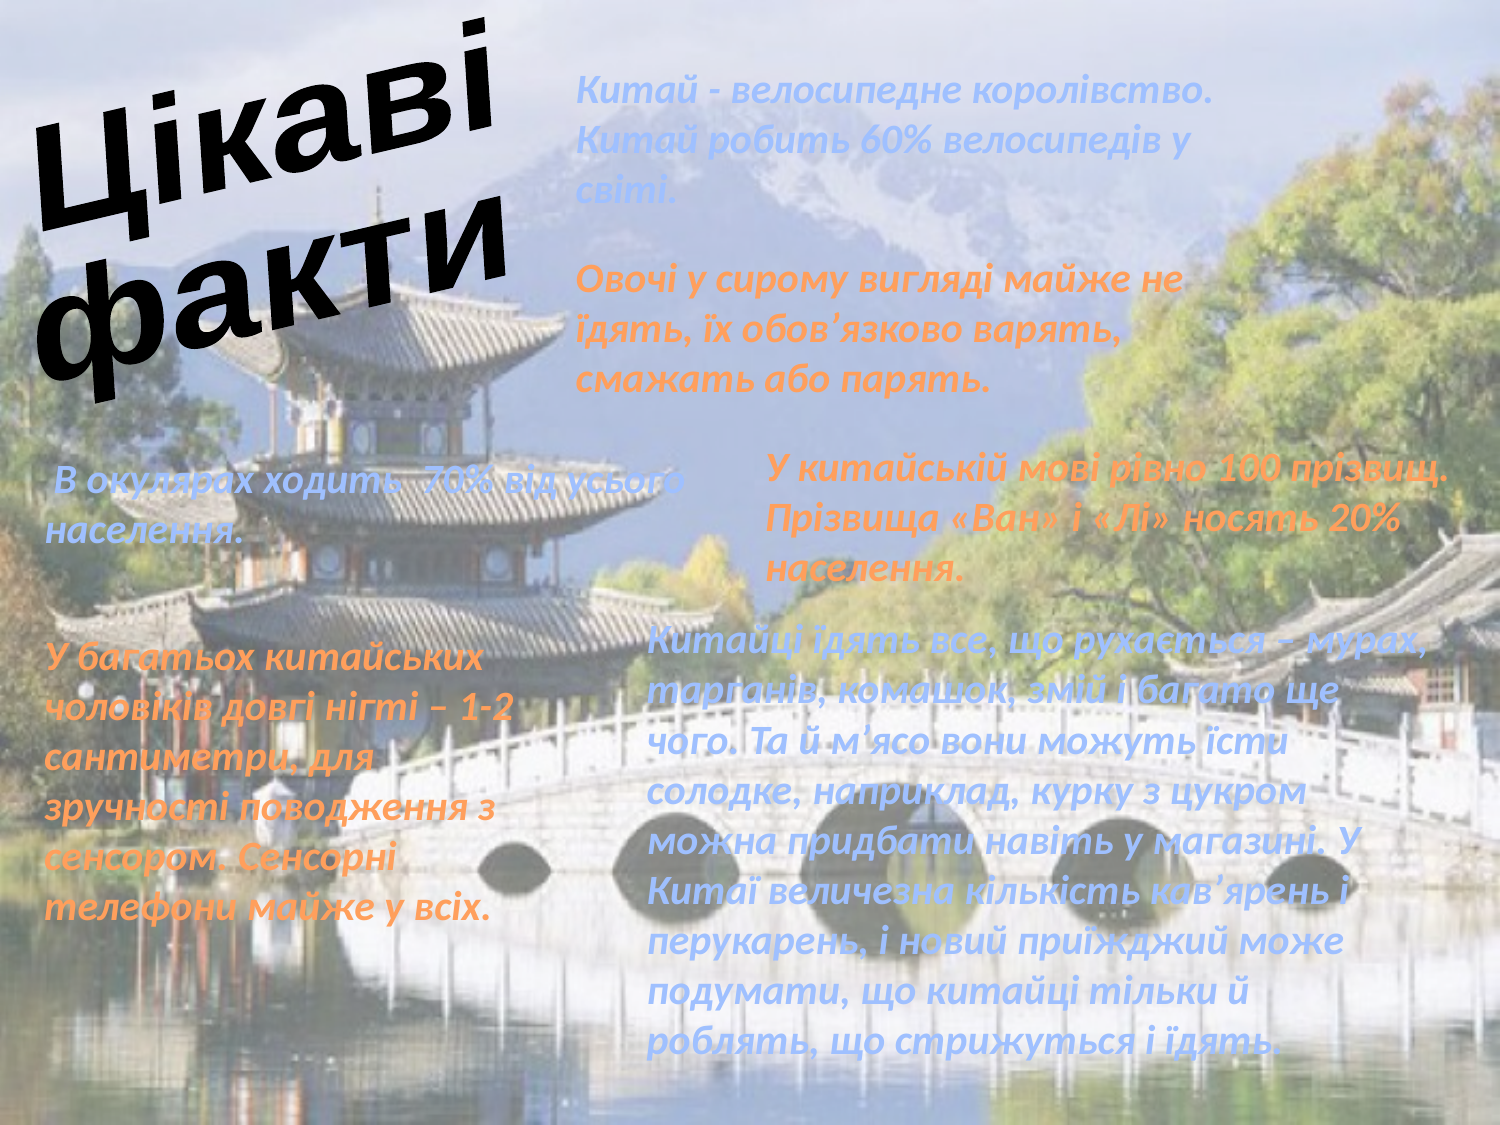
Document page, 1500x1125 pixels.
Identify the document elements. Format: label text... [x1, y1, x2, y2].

text_box Овочі у сирому вигляді майже не їдять, їх обов’язково варять, смажать або парять. [560, 243, 1311, 409]
text_box Китайці їдять все, що рухається – мурах, тарганів, комашок, змій і багато ще чого. Та й м’ясо вони можуть їсти солодке, наприклад, курку з цукром можна придбати навіть у магазині. У Китаї величезна кількість кав’ярень і перукарень, і новий приїжджий може подумати, що китайці тільки й роблять, що стрижуться і їдять. [631, 604, 1447, 1070]
text_box Китай - велосипедне королівство. Китай робить 60% велосипедів у світі. [560, 54, 1311, 220]
text_box У багатьох китайських чоловіків довгі нігті – 1-2 сантиметри, для зручності поводження з сенсором. Сенсорні телефони майже у всіх. [29, 621, 561, 937]
text_box В окулярах ходить 70% від усього населення. [29, 444, 749, 560]
text_box У китайській мові рівно 100 прізвищ. Прізвища «Ван» і «Лі» носять 20% населення. [749, 432, 1500, 598]
